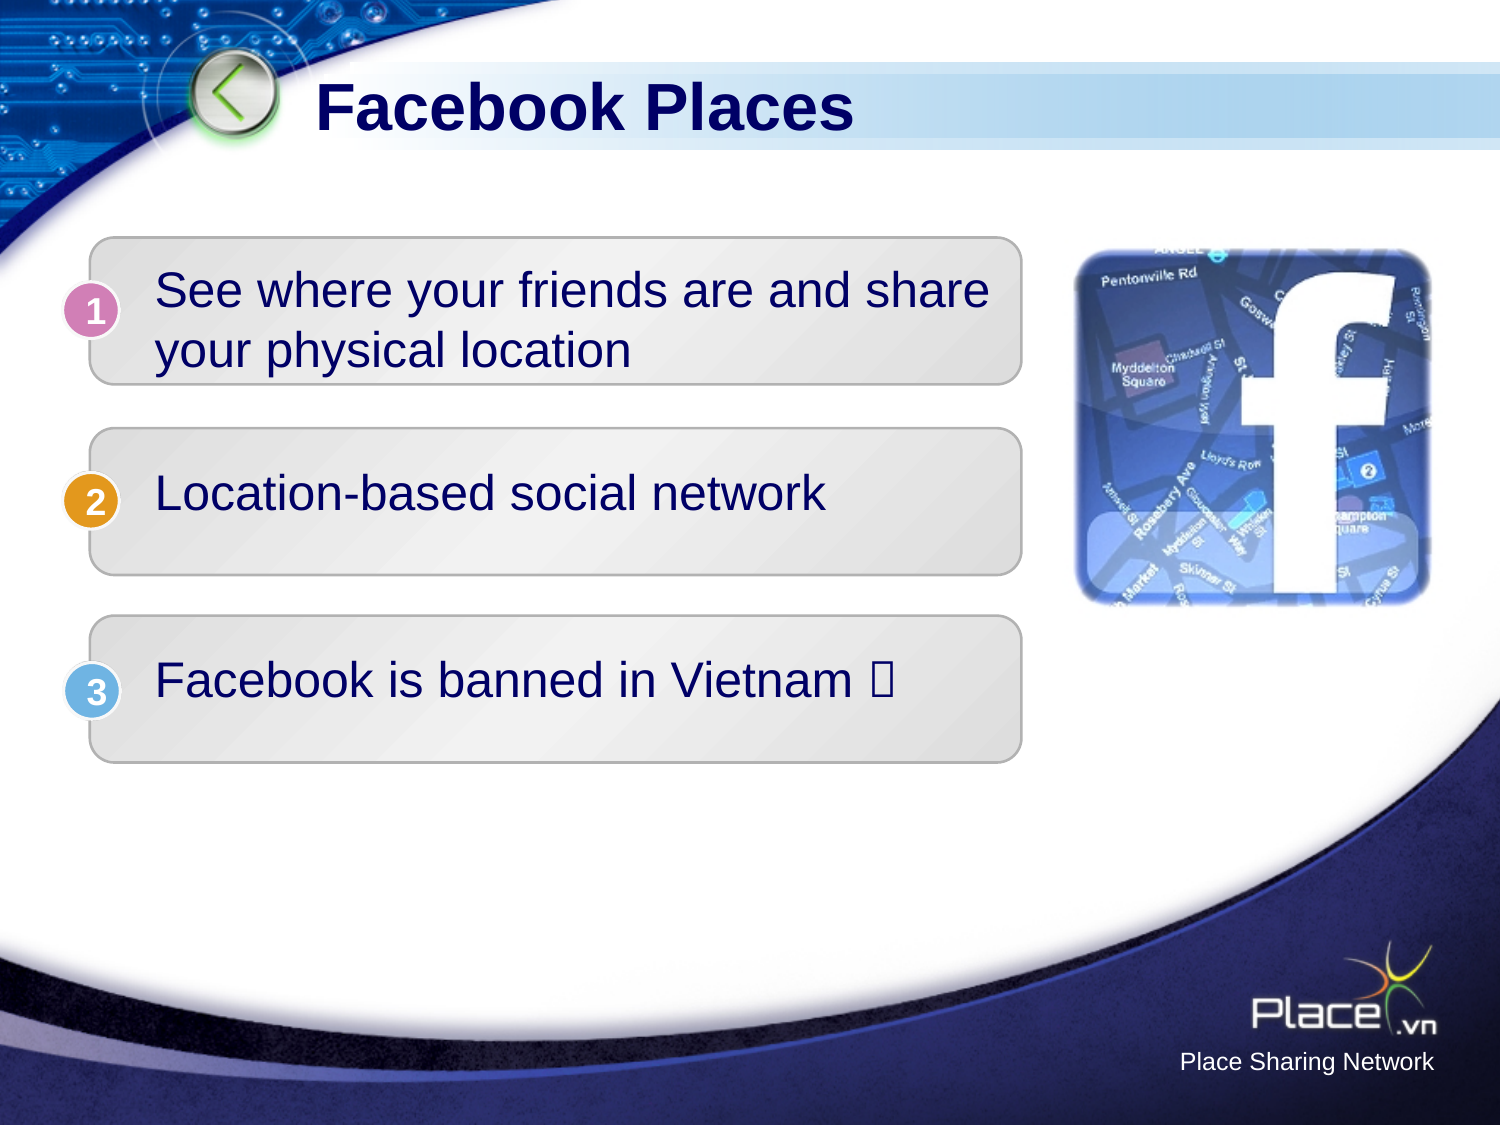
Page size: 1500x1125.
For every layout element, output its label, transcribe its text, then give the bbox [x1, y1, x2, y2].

text_box Location-based social network [139, 453, 963, 528]
title Facebook Places [300, 57, 1438, 150]
footer Place Sharing Network [975, 1037, 1450, 1075]
text_box [89, 615, 1022, 763]
text_box See where your friends are and share your physical location [139, 250, 1022, 385]
text_box [89, 428, 1022, 576]
text_box 1 [62, 281, 120, 339]
picture [0, 0, 1500, 1125]
text_box [89, 237, 1019, 385]
text_box Facebook is banned in Vietnam  [139, 640, 938, 716]
text_box 2 [62, 472, 120, 530]
text_box 3 [63, 662, 121, 720]
